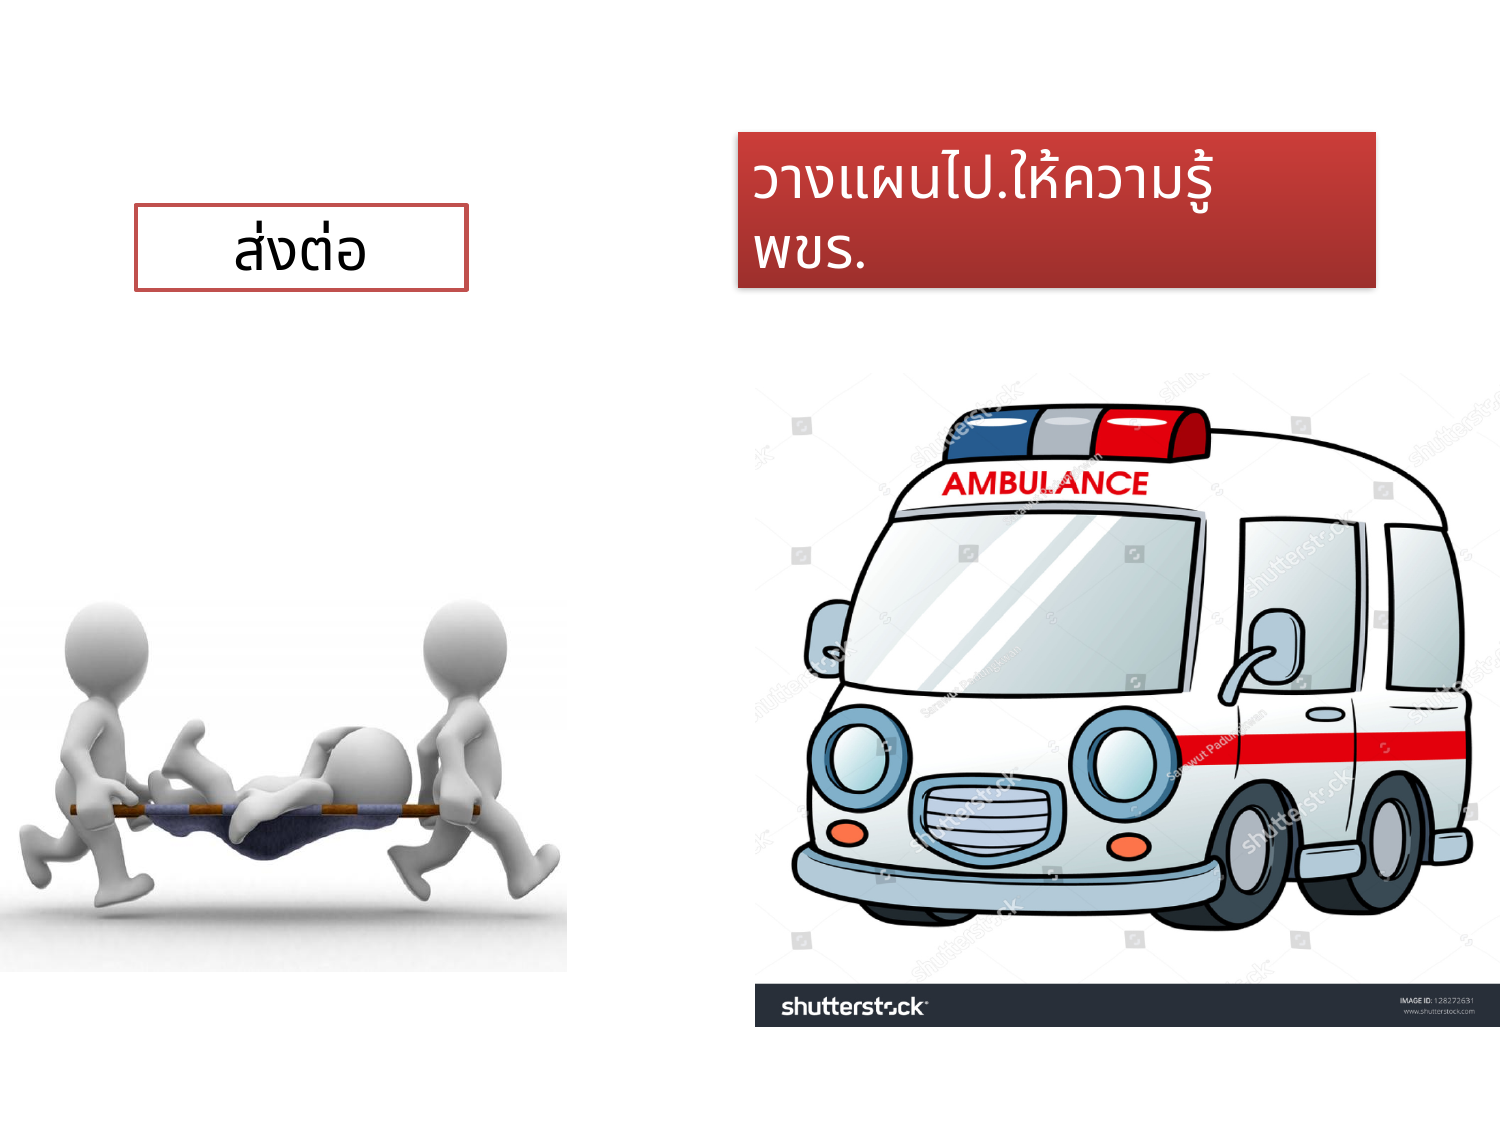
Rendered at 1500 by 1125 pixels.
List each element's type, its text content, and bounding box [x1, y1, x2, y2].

picture [754, 373, 1500, 1027]
text_box ส่งต่อ [134, 203, 469, 292]
text_box วางแผนไป.ให้ความรู้ พขร. [738, 132, 1376, 288]
picture [0, 545, 568, 973]
